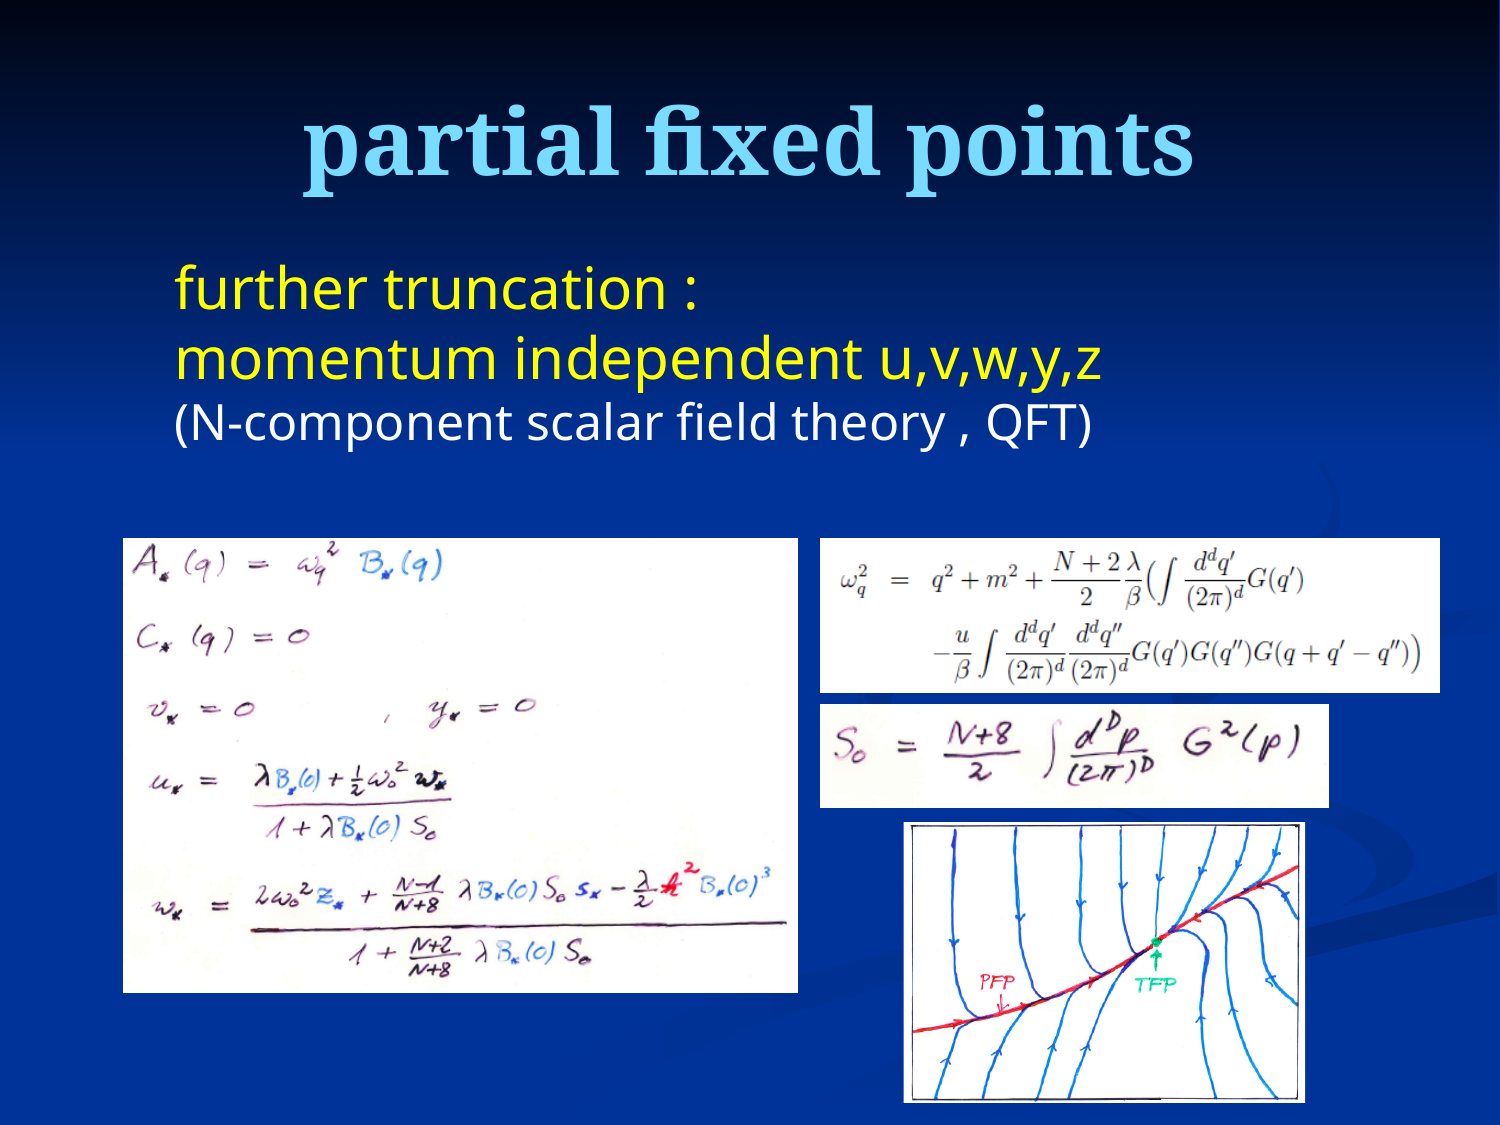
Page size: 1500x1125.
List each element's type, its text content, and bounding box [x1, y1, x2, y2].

picture [820, 538, 1441, 693]
text_box further truncation : momentum independent u,v,w,y,z (N-component scalar field theory , QFT) [159, 243, 1294, 459]
picture [820, 703, 1330, 808]
title partial fixed points [74, 44, 1426, 233]
picture [903, 822, 1306, 1103]
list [123, 538, 798, 993]
